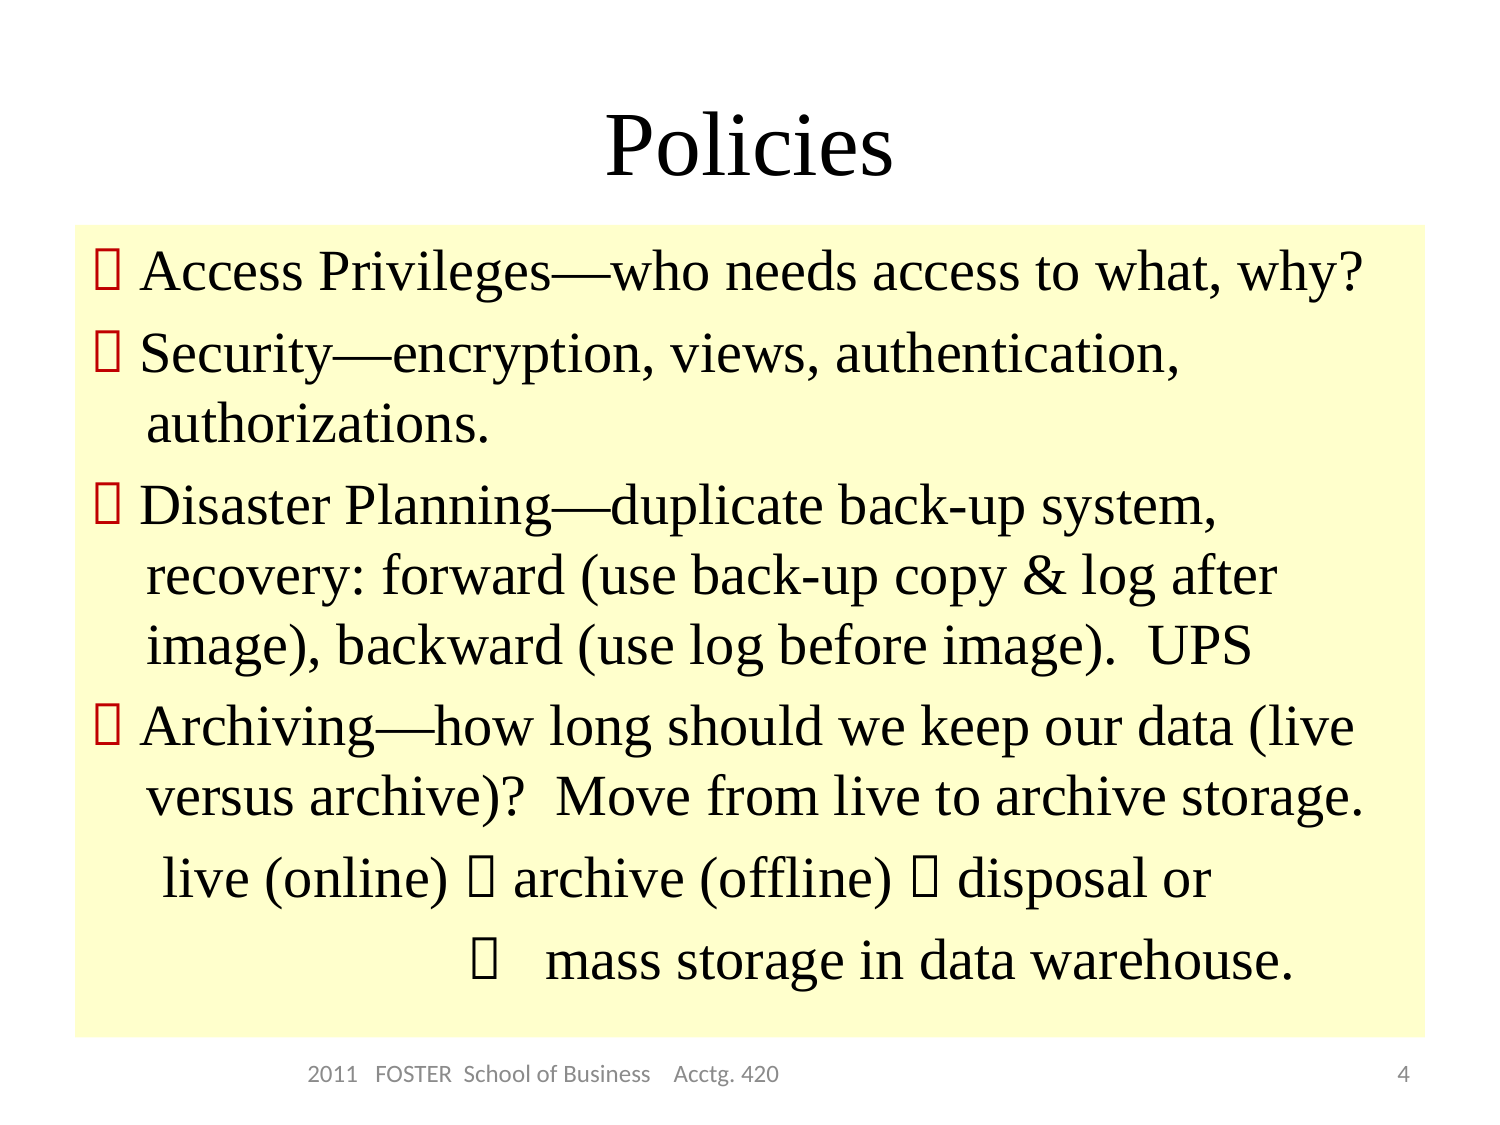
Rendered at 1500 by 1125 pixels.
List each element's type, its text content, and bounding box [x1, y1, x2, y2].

footer 2011 FOSTER School of Business Acctg. 420 [99, 1042, 988, 1103]
list  Access Privileges—who needs access to what, why?  Security—encryption, views, authentication, authorizations.  Disaster Planning—duplicate back-up system, recovery: forward (use back-up copy & log after image), backward (use log before image). UPS  Archiving—how long should we keep our data (live versus archive)? Move from live to archive storage. live (online)  archive (offline)  disposal or  mass storage in data warehouse. [75, 224, 1425, 1038]
title Policies [75, 45, 1425, 224]
slide_number 4 [1074, 1042, 1425, 1103]
